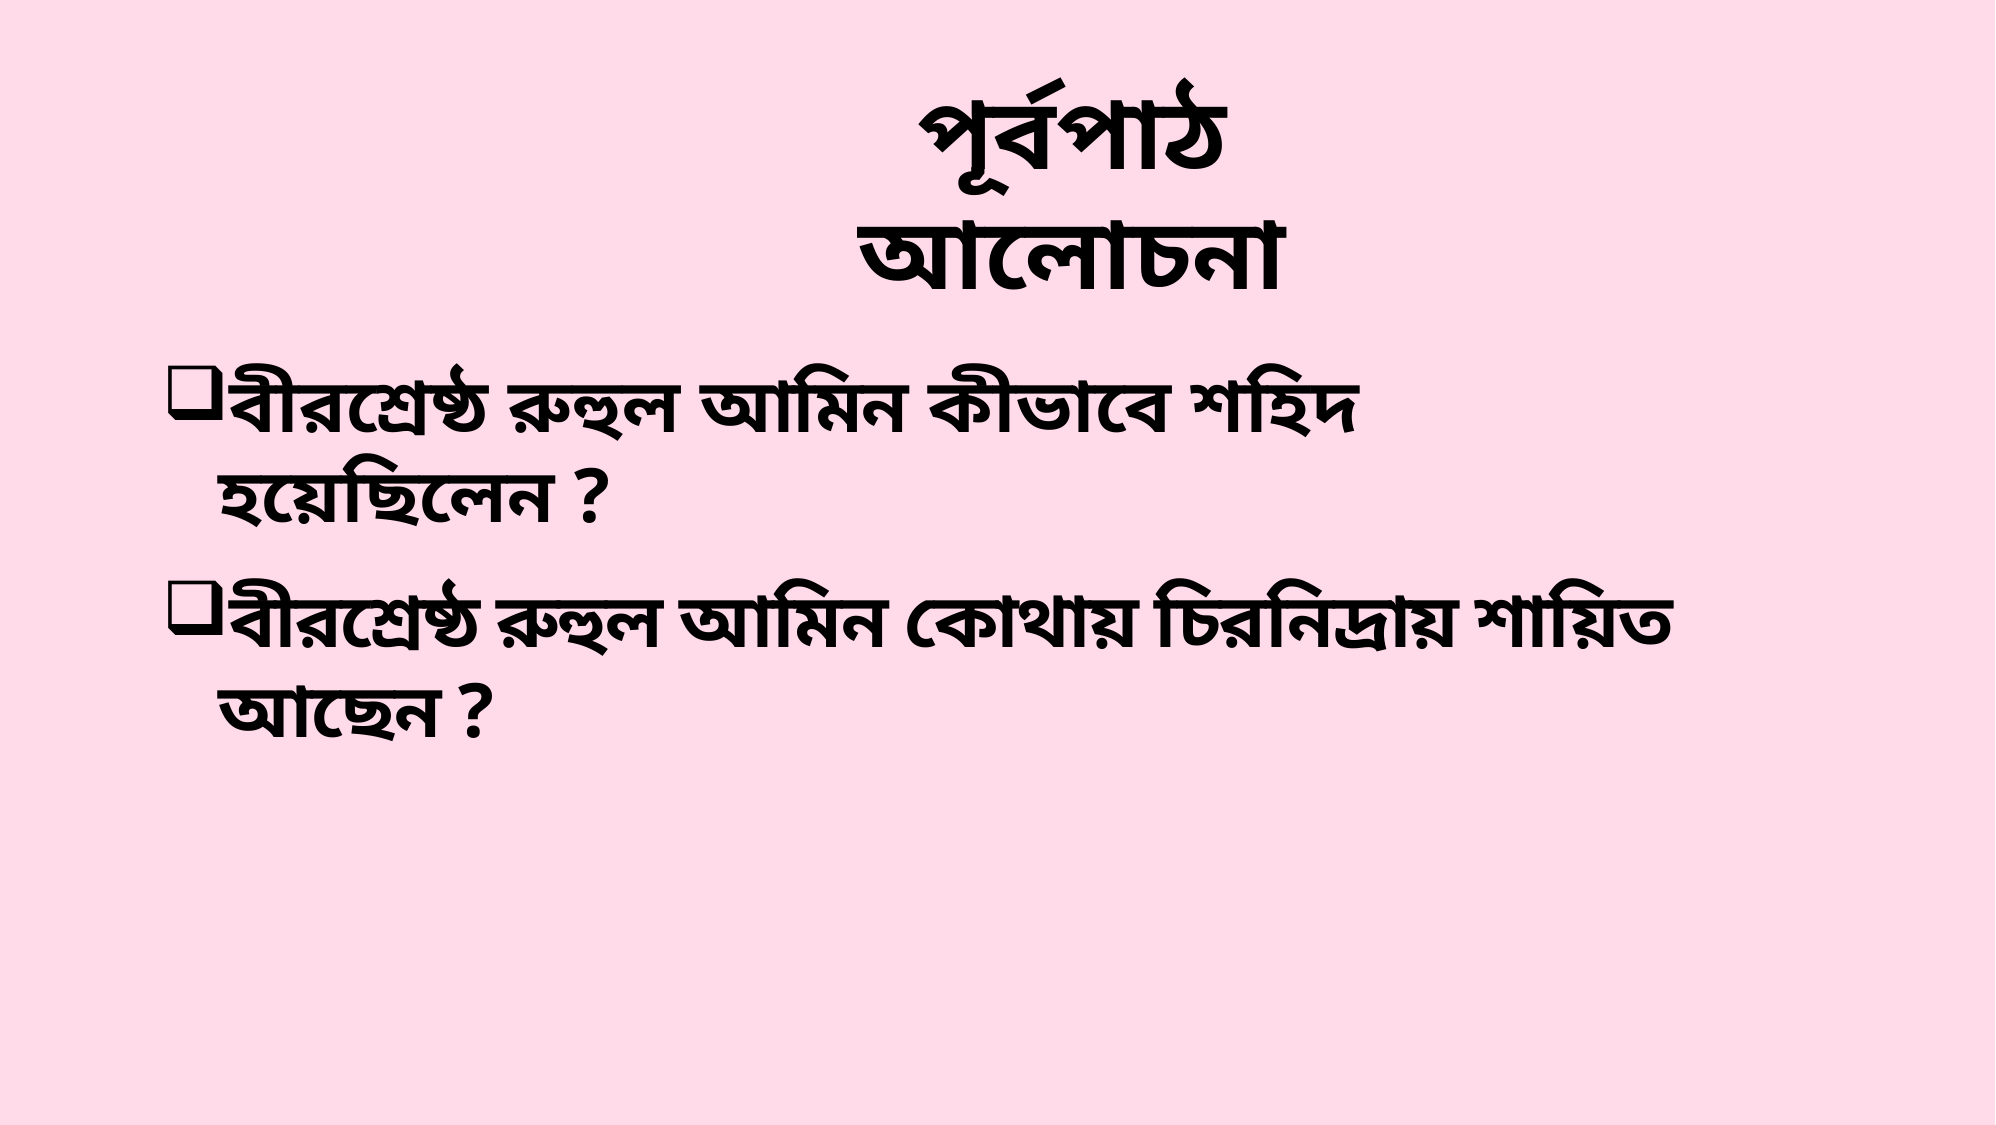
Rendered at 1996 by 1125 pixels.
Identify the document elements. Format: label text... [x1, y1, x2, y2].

text_box বীরশ্রেষ্ঠ রুহুল আমিন কোথায় চিরনিদ্রায় শায়িত আছেন ? [147, 565, 1810, 760]
text_box বীরশ্রেষ্ঠ রুহুল আমিন কীভাবে শহিদ হয়েছিলেন ? [147, 349, 1635, 545]
text_box পূর্বপাঠ আলোচনা [722, 62, 1423, 318]
